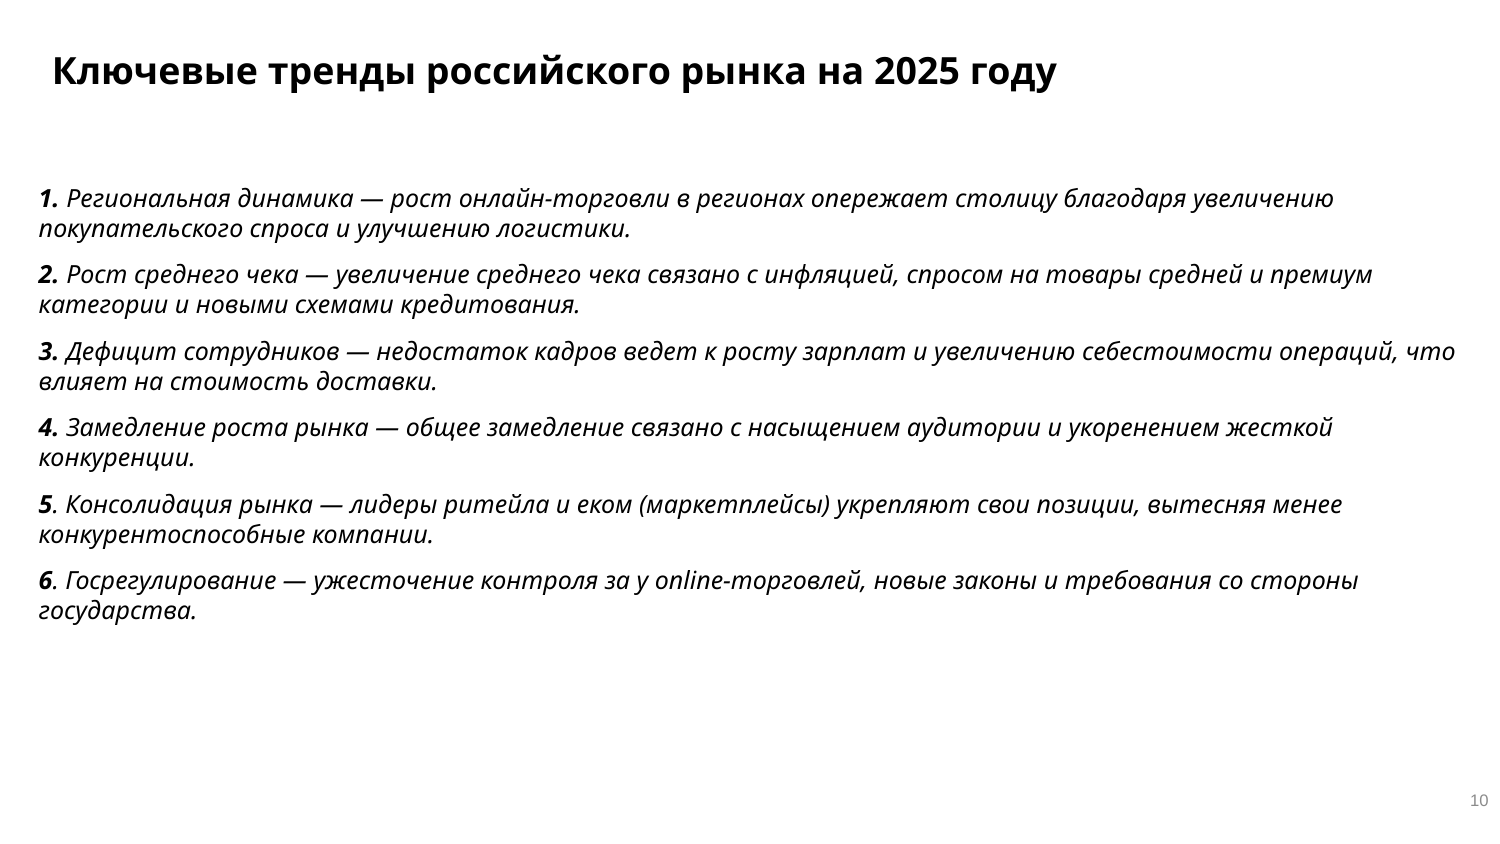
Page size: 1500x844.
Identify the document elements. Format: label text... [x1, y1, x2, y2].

text_box Ключевые тренды российского рынка на 2025 году [51, 57, 1375, 128]
text_box 1. Региональная динамика — рост онлайн-торговли в регионах опережает столицу благодаря увеличению покупательского спроса и улучшению логистики. 2. Рост среднего чека — увеличение среднего чека связано с инфляцией, спросом на товары средней и премиум категории и новыми схемами кредитования. 3. Дефицит сотрудников — недостаток кадров ведет к росту зарплат и увеличению себестоимости операций, что влияет на стоимость доставки. 4. Замедление роста рынка — общее замедление связано с насыщением аудитории и укоренением жесткой конкуренции. 5. Консолидация рынка — лидеры ритейла и еком (маркетплейсы) укрепляют свои позиции, вытесняя менее конкурентоспособные компании. 6. Госрегулирование — ужесточение контроля за у online-торговлей, новые законы и требования со стороны государства. [24, 128, 1500, 633]
slide_number 10 [1458, 777, 1500, 822]
